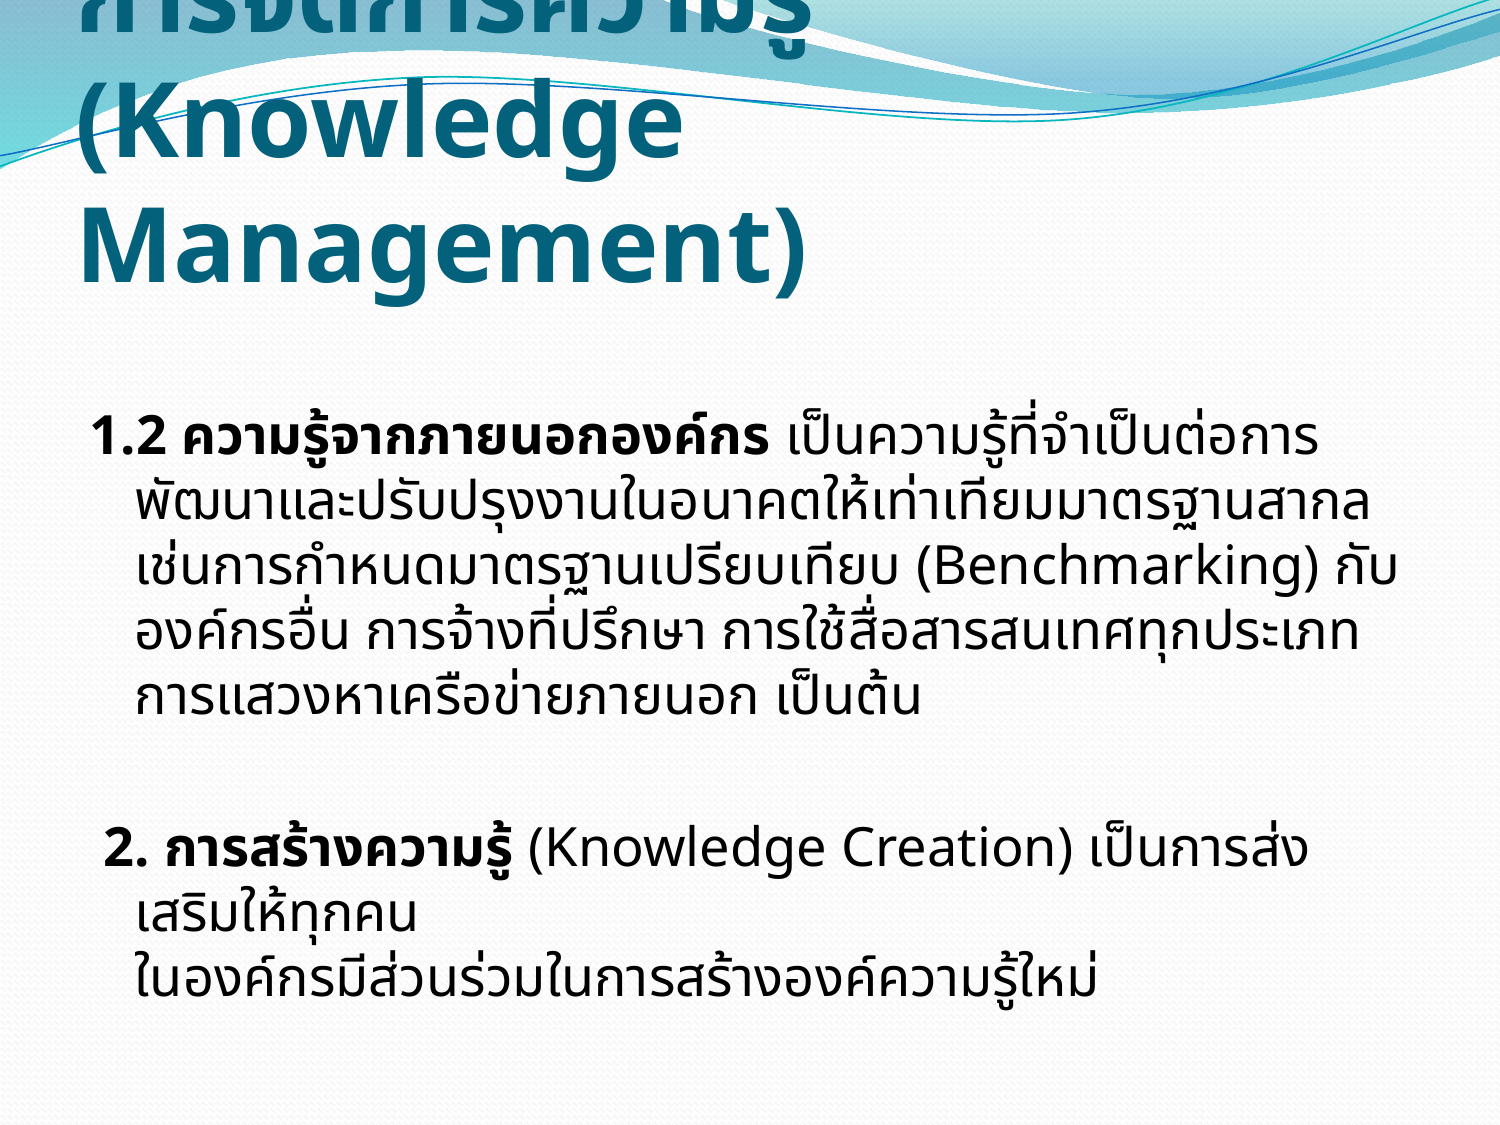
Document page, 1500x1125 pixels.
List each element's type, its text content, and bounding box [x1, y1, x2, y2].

title การจัดการความรู้ (Knowledge Management) [75, 115, 1425, 303]
list 1.2 ความรู้จากภายนอกองค์กร เป็นความรู้ที่จำเป็นต่อการพัฒนาและปรับปรุงงานในอนาคตให้เท่าเทียมมาตรฐานสากล เช่นการกำหนดมาตรฐานเปรียบเทียบ (Benchmarking) กับองค์กรอื่น การจ้างที่ปรึกษา การใช้สื่อสารสนเทศทุกประเภท การแสวงหาเครือข่ายภายนอก เป็นต้น 2. การสร้างความรู้ (Knowledge Creation) เป็นการส่งเสริมให้ทุกคน ในองค์กรมีส่วนร่วมในการสร้างองค์ความรู้ใหม่ [75, 317, 1425, 1038]
